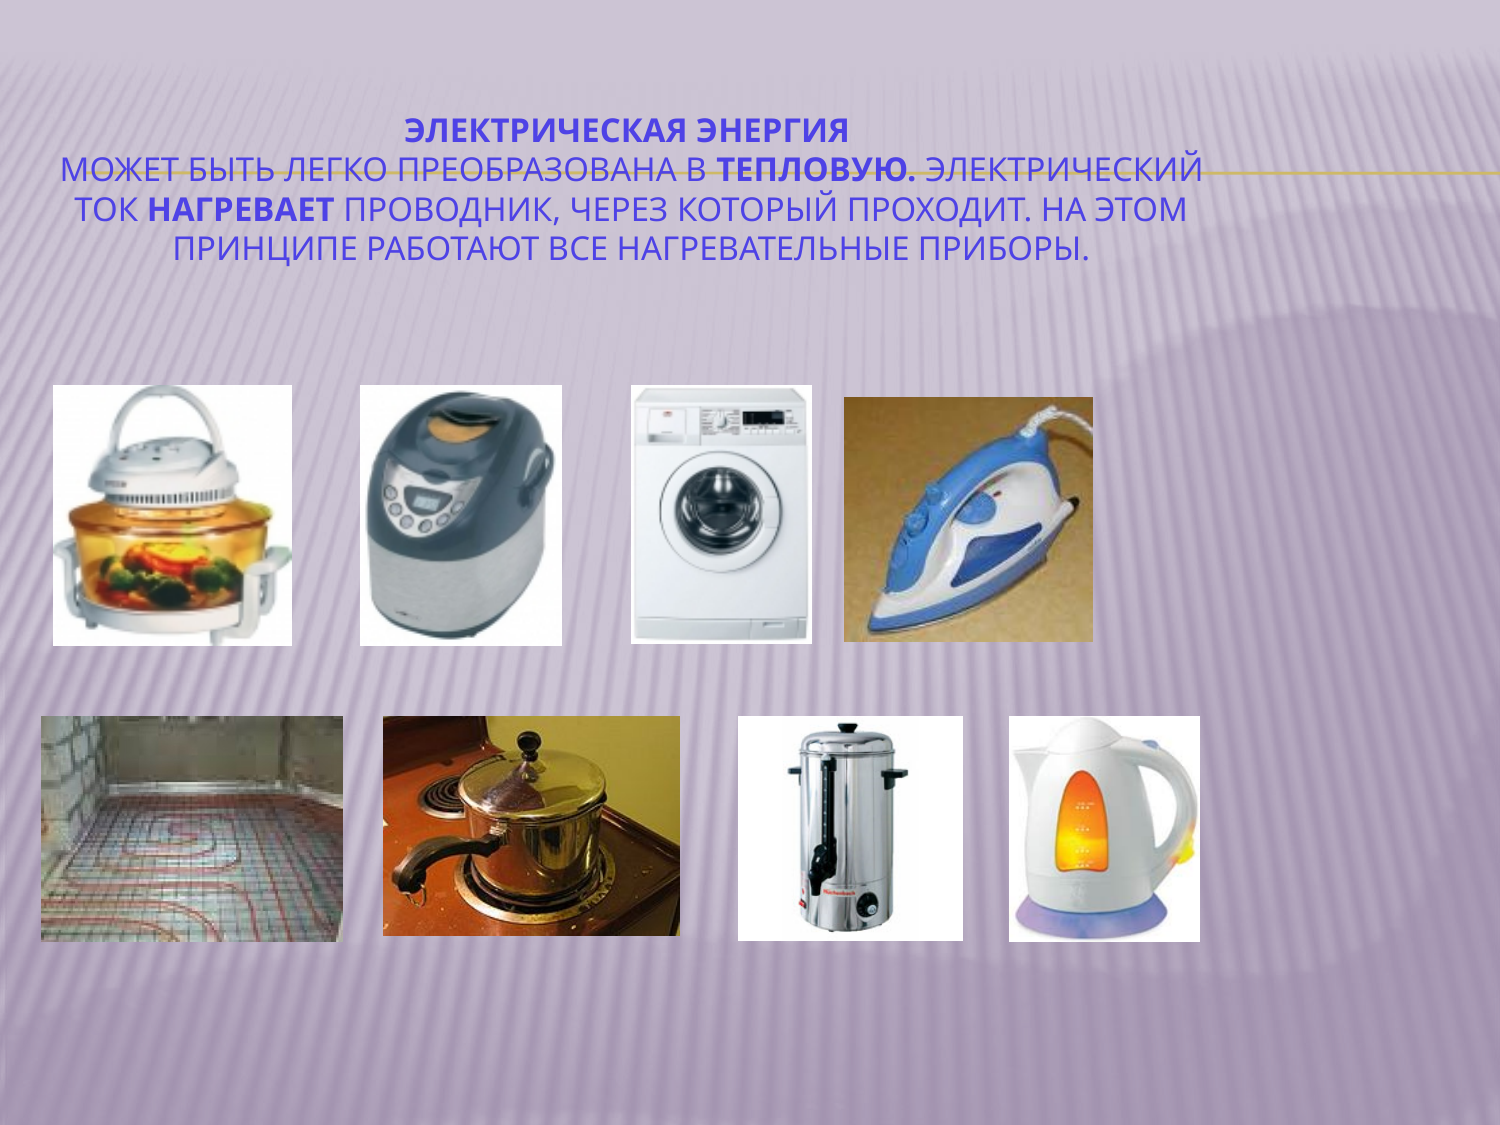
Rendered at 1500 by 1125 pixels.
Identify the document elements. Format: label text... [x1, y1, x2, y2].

picture [359, 385, 562, 646]
picture [1009, 715, 1200, 943]
picture [844, 396, 1093, 642]
picture [383, 715, 680, 936]
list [52, 385, 292, 646]
picture [737, 715, 964, 941]
picture [631, 385, 812, 644]
picture [40, 715, 343, 942]
title Электрическая энергия может быть легко преобразована в тепловую. Электрический ток нагревает проводник, через который проходит. На этом принципе работают все нагревательные приборы. [41, 54, 1223, 362]
